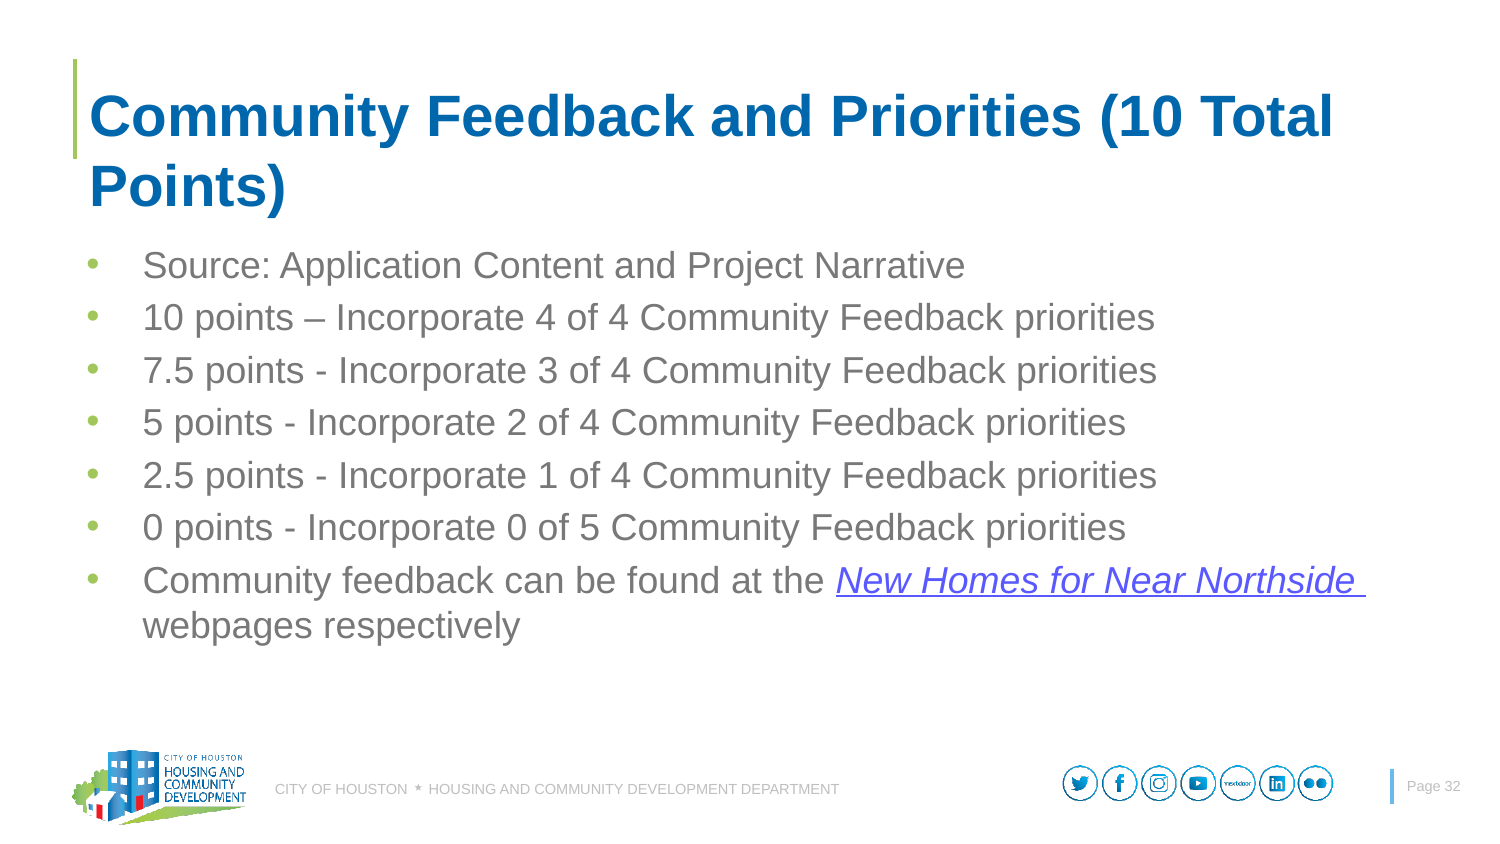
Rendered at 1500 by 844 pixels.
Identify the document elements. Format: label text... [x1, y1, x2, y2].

picture [1244, 765, 1293, 801]
picture [1086, 765, 1135, 801]
picture [1062, 765, 1074, 777]
picture [1062, 768, 1096, 801]
picture [1204, 765, 1254, 801]
list Source: Application Content and Project Narrative 10 points – Incorporate 4 of 4 Community Feedback priorities 7.5 points - Incorporate 3 of 4 Community Feedback priorities 5 points - Incorporate 2 of 4 Community Feedback priorities 2.5 points - Incorporate 1 of 4 Community Feedback priorities 0 points - Incorporate 0 of 5 Community Feedback priorities Community feedback can be found at the New Homes for Near Northside webpages respectively [75, 235, 1425, 754]
picture [1125, 765, 1174, 801]
picture [72, 750, 246, 825]
picture [1283, 765, 1331, 801]
picture [1165, 765, 1214, 801]
picture [1322, 765, 1339, 801]
title Community Feedback and Priorities (10 Total Points) [75, 70, 1425, 212]
